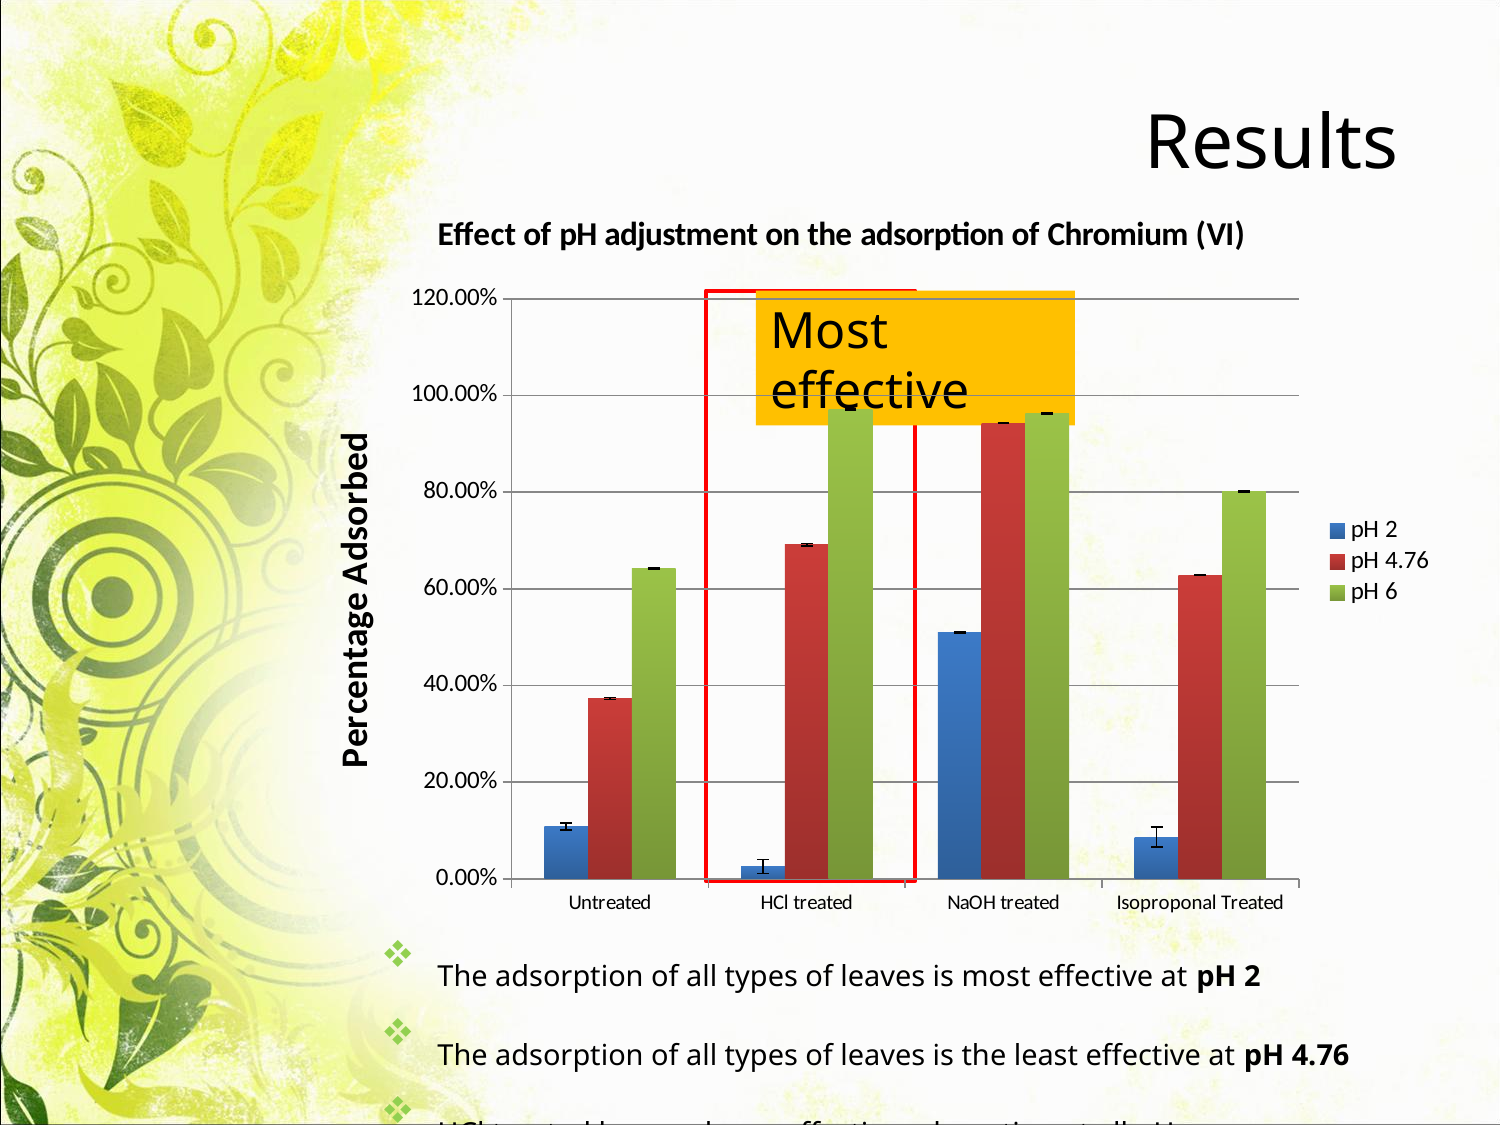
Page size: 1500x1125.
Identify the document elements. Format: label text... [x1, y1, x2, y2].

list The adsorption of all types of leaves is most effective at pH 2 The adsorption of all types of leaves is the least effective at pH 4.76 HCl treated leaves shows effective adsorption at all pH [366, 916, 1500, 1105]
chart [300, 196, 1450, 929]
title Results [316, 45, 1414, 194]
picture [0, 0, 1500, 1125]
